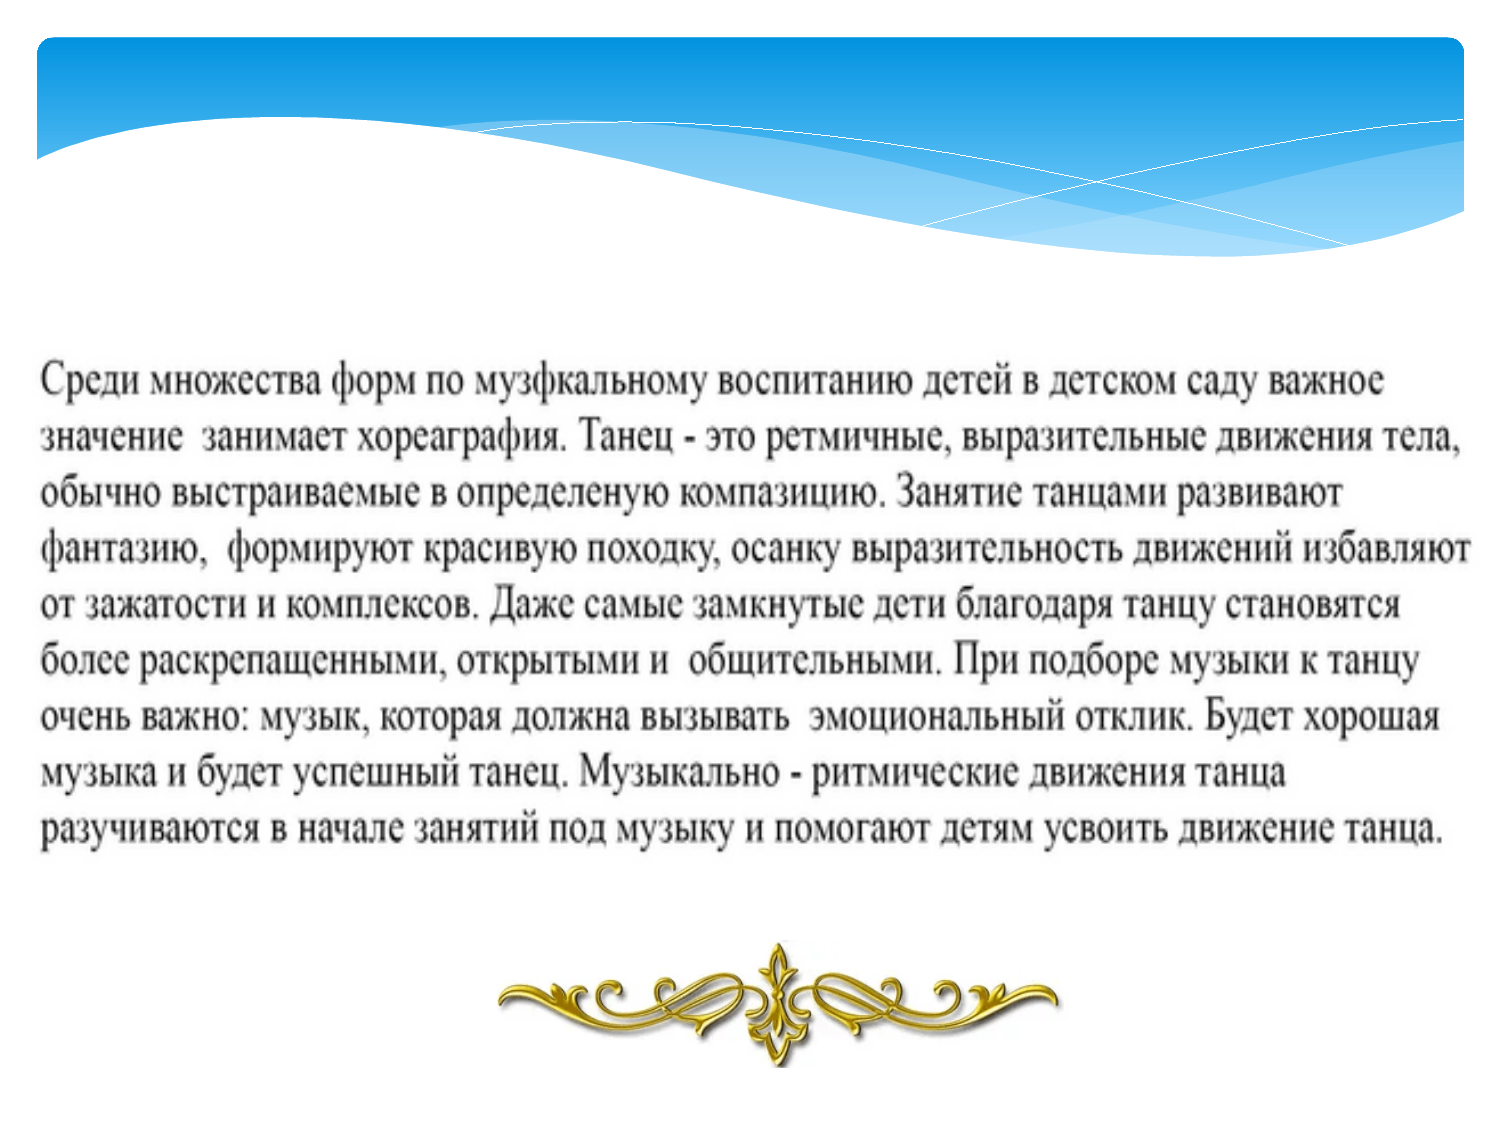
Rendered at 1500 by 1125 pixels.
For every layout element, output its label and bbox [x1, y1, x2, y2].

picture [0, 302, 1483, 1074]
